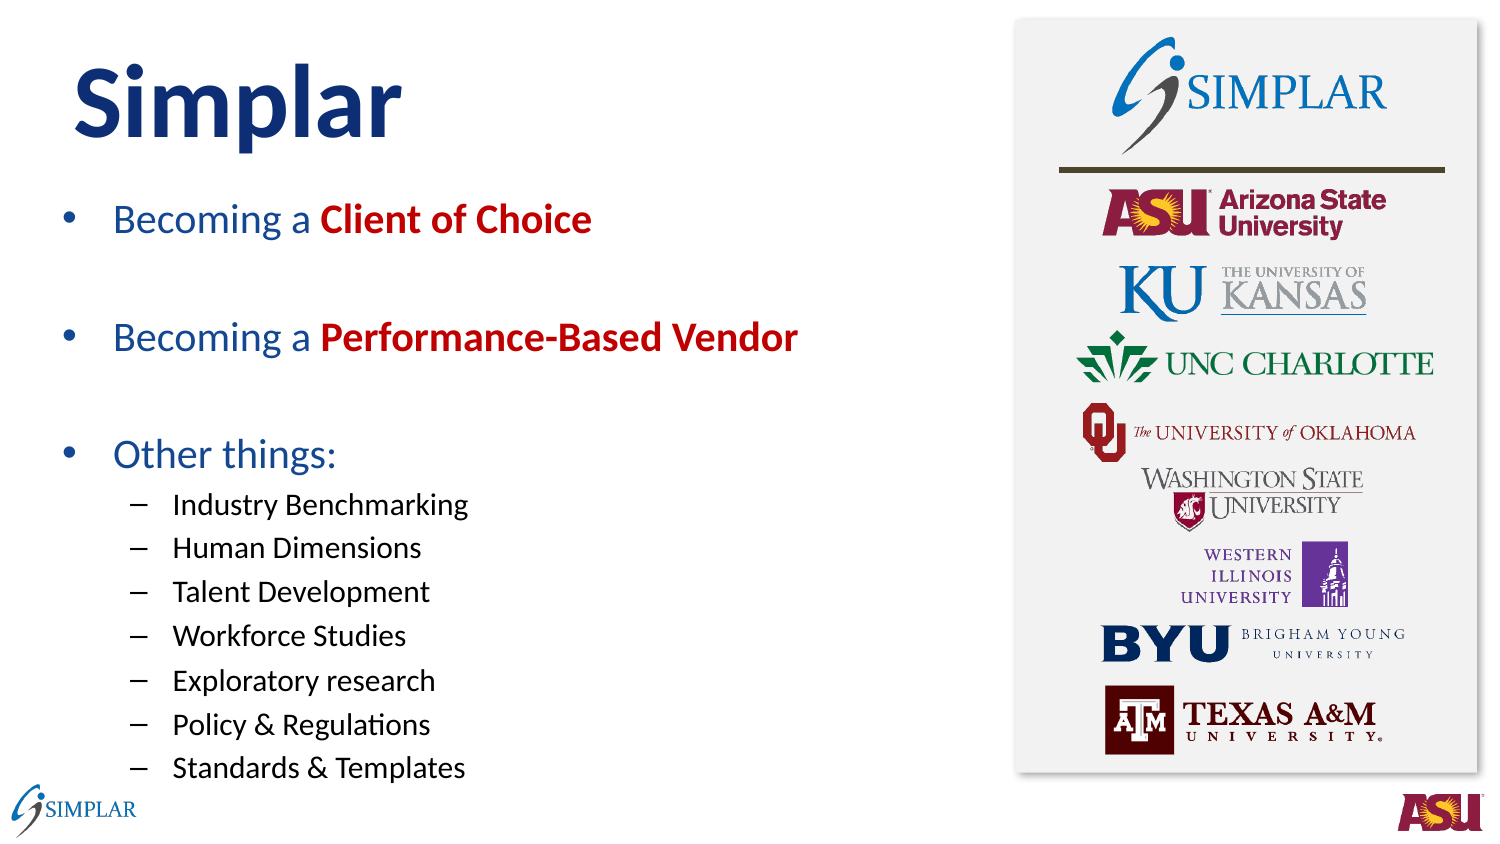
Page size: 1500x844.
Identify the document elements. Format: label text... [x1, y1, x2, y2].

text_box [1095, 622, 1411, 669]
list Becoming a Client of Choice Becoming a Performance-Based Vendor Other things: Industry Benchmarking Human Dimensions Talent Development Workforce Studies Exploratory research Policy & Regulations Standards & Templates [47, 184, 1054, 796]
picture [1379, 776, 1489, 844]
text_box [1090, 259, 1367, 327]
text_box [1391, 34, 1398, 166]
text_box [1105, 33, 1112, 166]
picture [1083, 402, 1417, 535]
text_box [1097, 673, 1391, 760]
text_box [1092, 625, 1414, 767]
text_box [1176, 542, 1351, 609]
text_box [1072, 329, 1434, 385]
picture [1078, 171, 1409, 258]
picture [1111, 30, 1393, 161]
title Simplar [58, 25, 1409, 166]
picture [11, 781, 139, 841]
text_box [1013, 18, 1479, 775]
